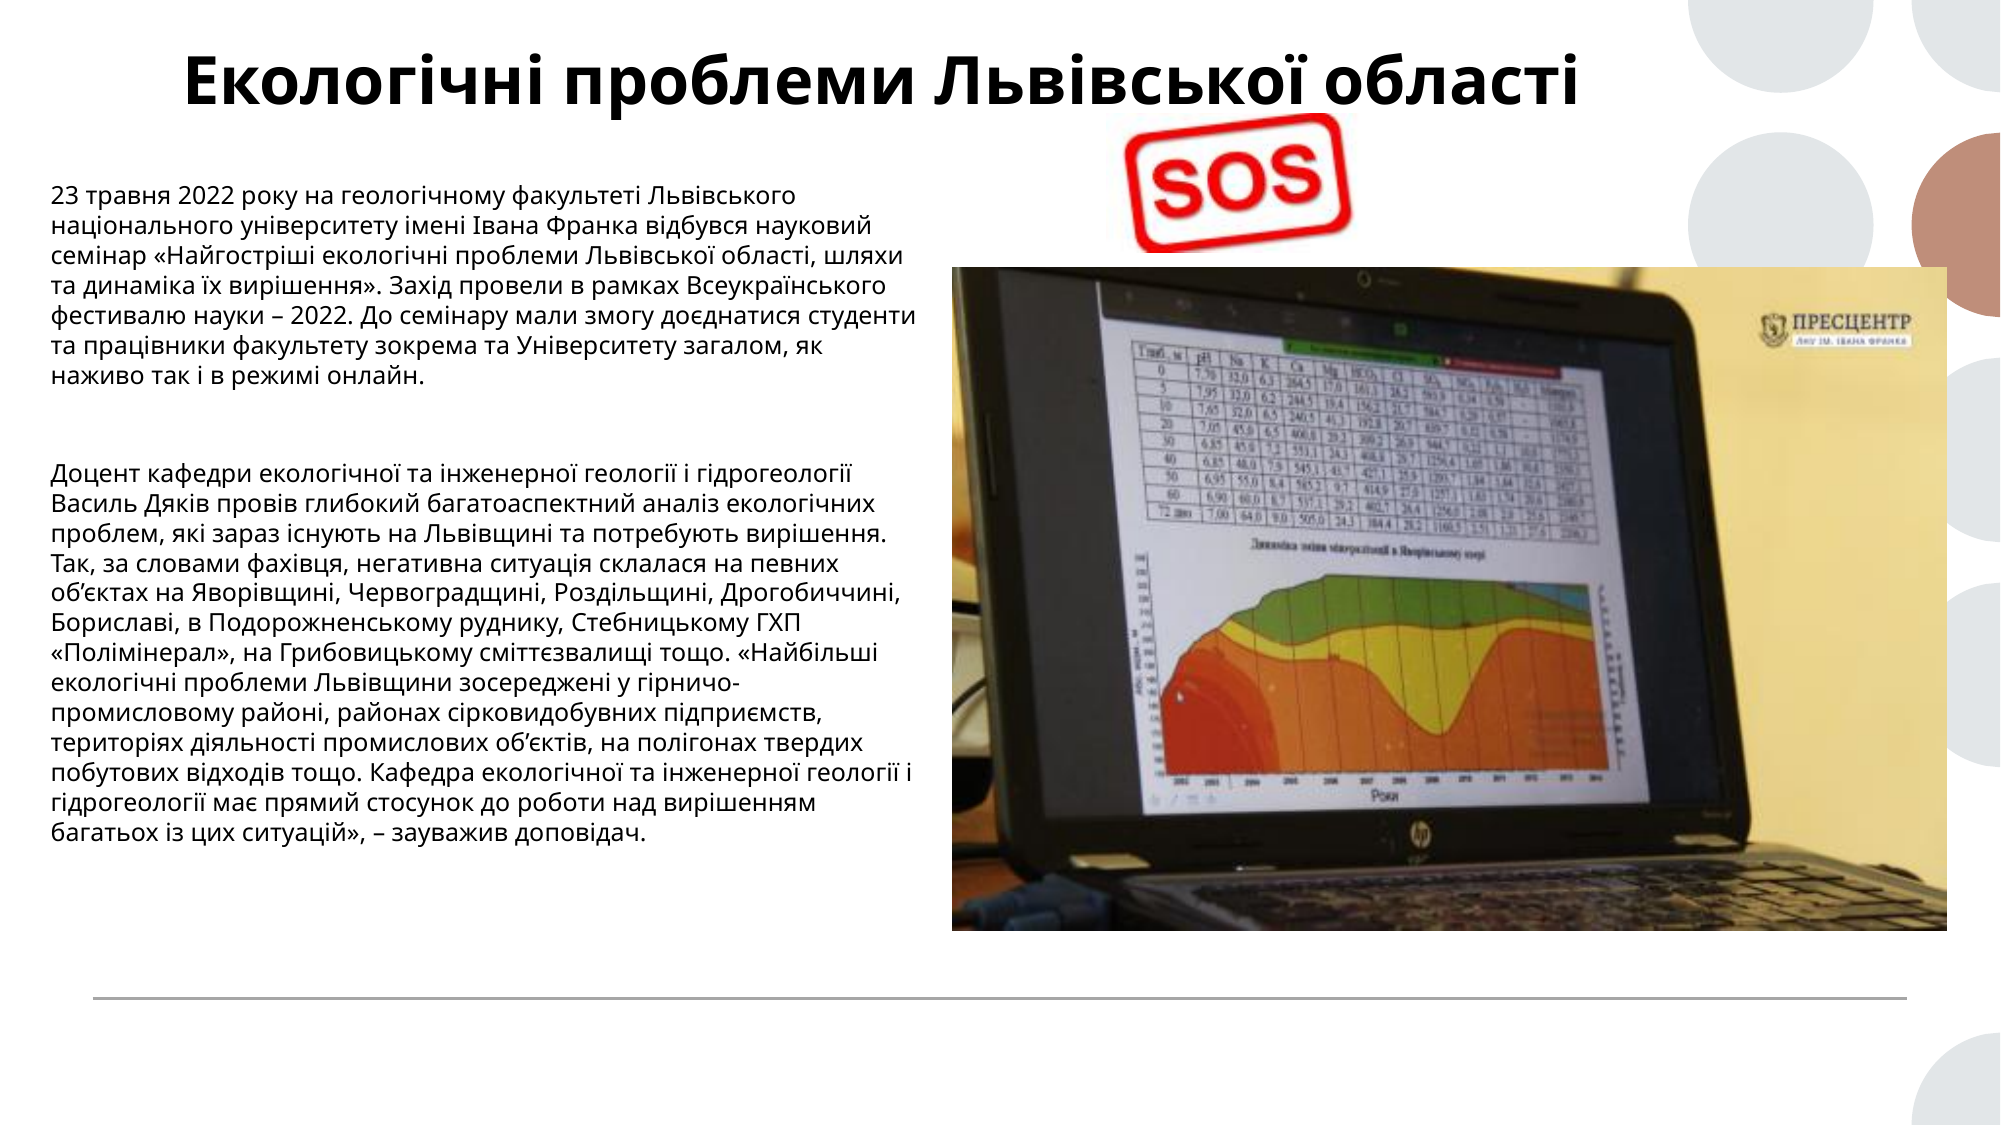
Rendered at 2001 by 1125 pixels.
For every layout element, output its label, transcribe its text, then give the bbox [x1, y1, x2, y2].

title Екологічні проблеми Львівської області [174, 30, 1826, 164]
picture [1106, 113, 1367, 254]
picture [952, 266, 1948, 931]
list 23 травня 2022 року на геологічному факультеті Львівського національного університету імені Івана Франка відбувся науковий семінар «Найгостріші екологічні проблеми Львівської області, шляхи та динаміка їх вирішення». Захід провели в рамках Всеукраїнського фестивалю науки – 2022. До семінару мали змогу доєднатися студенти та працівники факультету зокрема та Університету загалом, як наживо так і в режимі онлайн. Доцент кафедри екологічної та інженерної геології і гідрогеології Василь Дяків провів глибокий багатоаспектний аналіз екологічних проблем, які зараз існують на Львівщині та потребують вирішення. Так, за словами фахівця, негативна ситуація склалася на певних об’єктах на Яворівщині, Червоградщині, Роздільщині, Дрогобиччині, Бориславі, в Подорожненському руднику, Стебницькому ГХП «Полімінерал», на Грибовицькому сміттєзвалищі тощо. «Найбільші екологічні проблеми Львівщини зосереджені у гірничо-промисловому районі, районах сірковидобувних підприємств, територіях діяльності промислових об’єктів, на полігонах твердих побутових відходів тощо. Кафедра екологічної та інженерної геології і гідрогеології має прямий стосунок до роботи над вирішенням багатьох із цих ситуацій», – зауважив доповідач. [42, 172, 929, 992]
